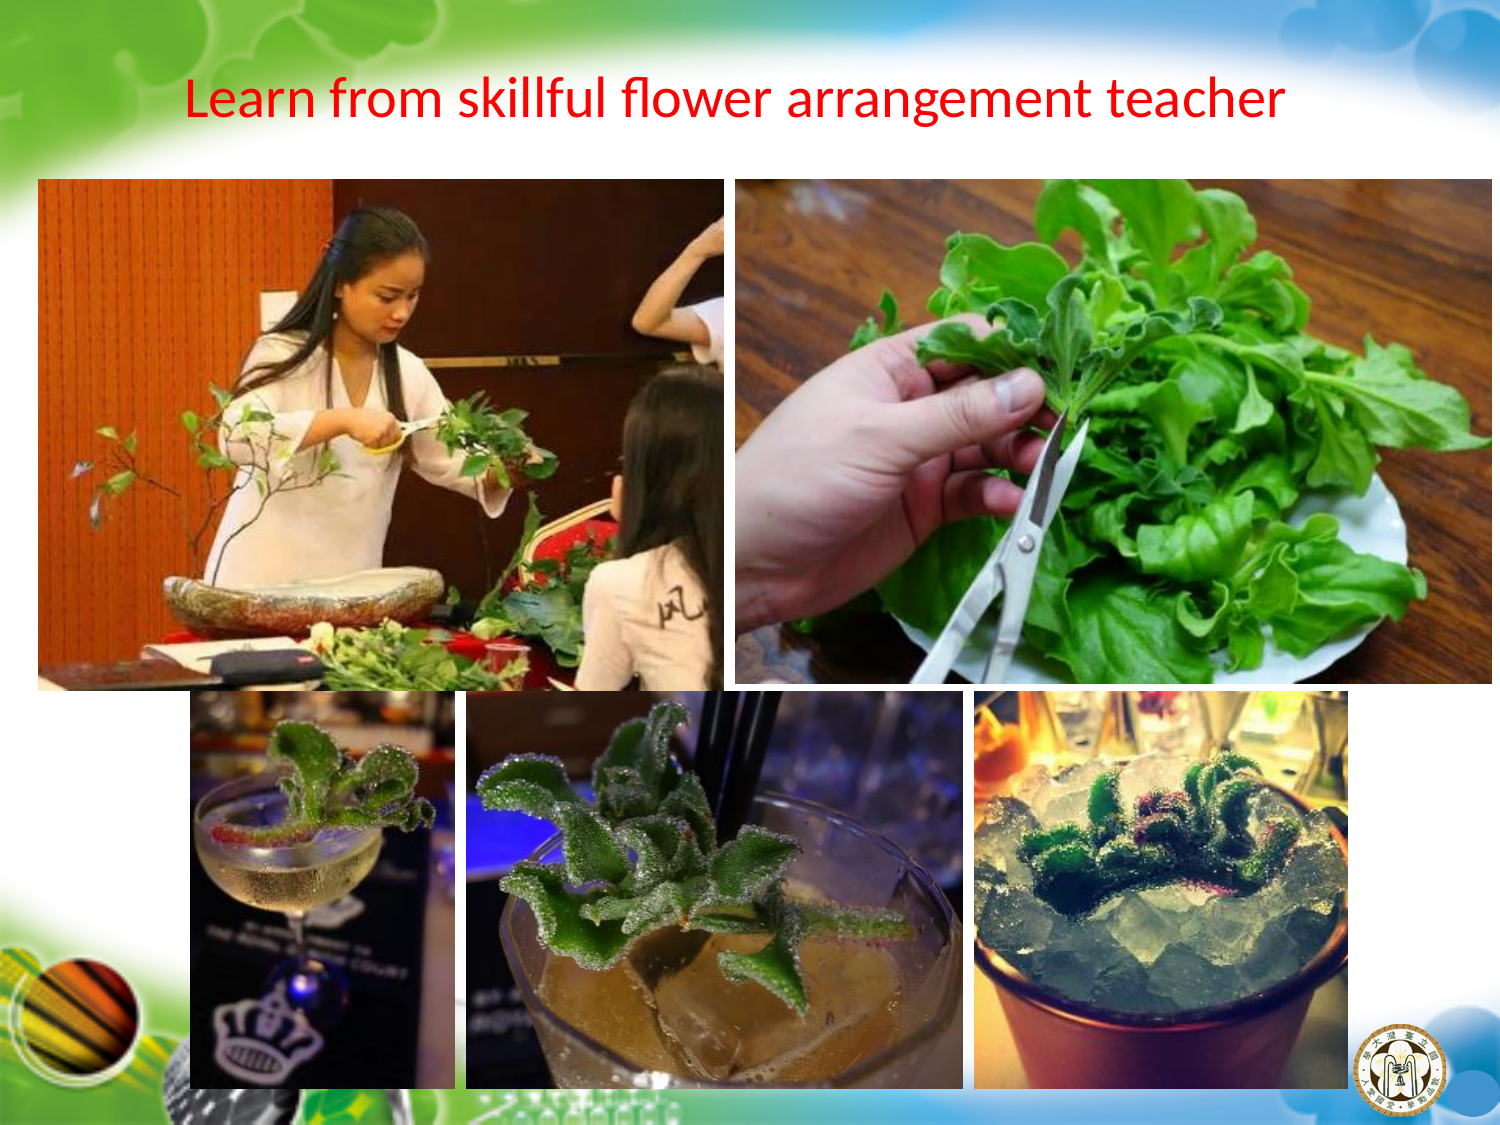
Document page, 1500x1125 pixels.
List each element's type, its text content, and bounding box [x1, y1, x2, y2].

picture [0, 0, 1500, 1125]
text_box Learn from skillful flower arrangement teacher [169, 51, 1302, 137]
